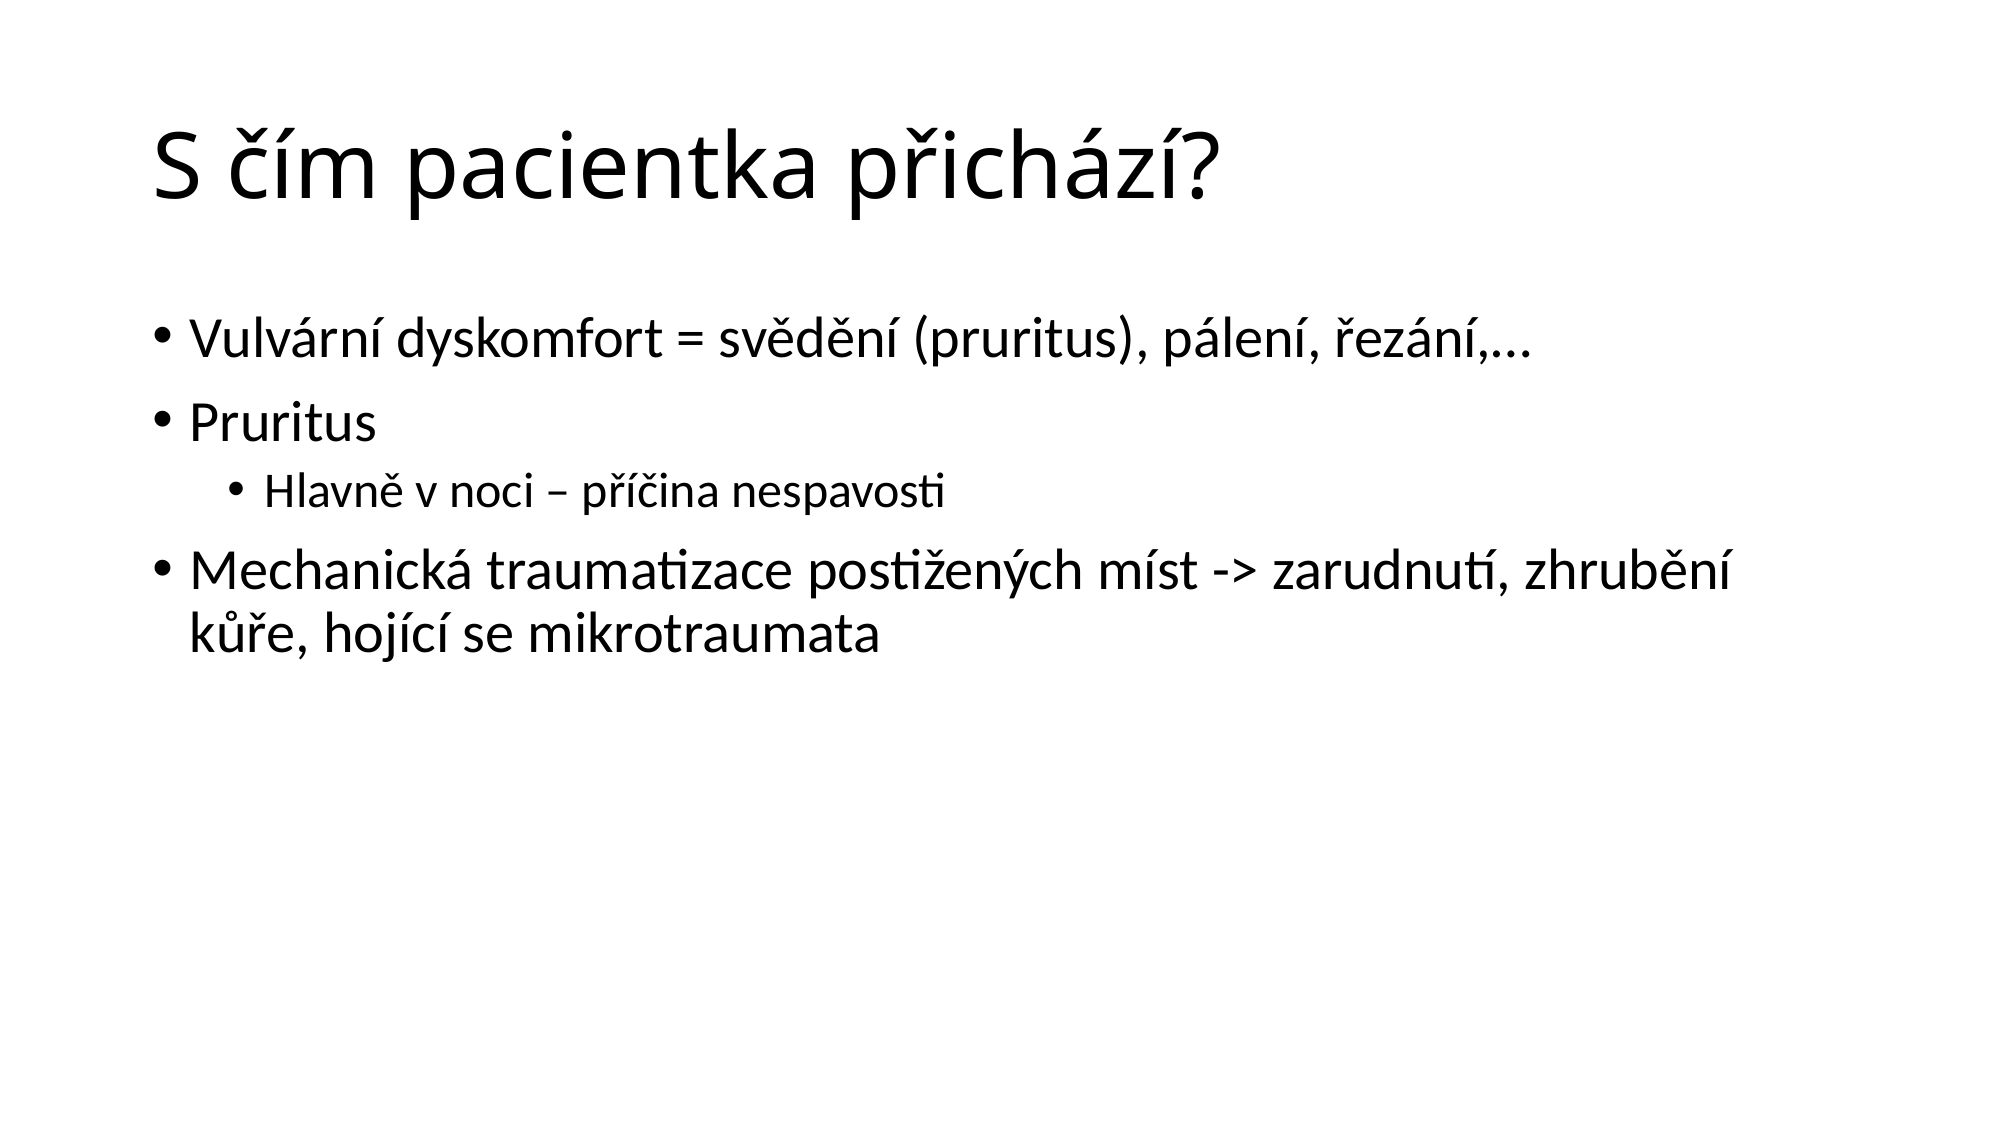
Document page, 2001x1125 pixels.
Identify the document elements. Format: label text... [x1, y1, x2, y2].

list Vulvární dyskomfort = svědění (pruritus), pálení, řezání,… Pruritus Hlavně v noci – příčina nespavosti Mechanická traumatizace postižených míst -> zarudnutí, zhrubění kůře, hojící se mikrotraumata [137, 299, 1863, 1014]
title S čím pacientka přichází? [137, 59, 1863, 278]
